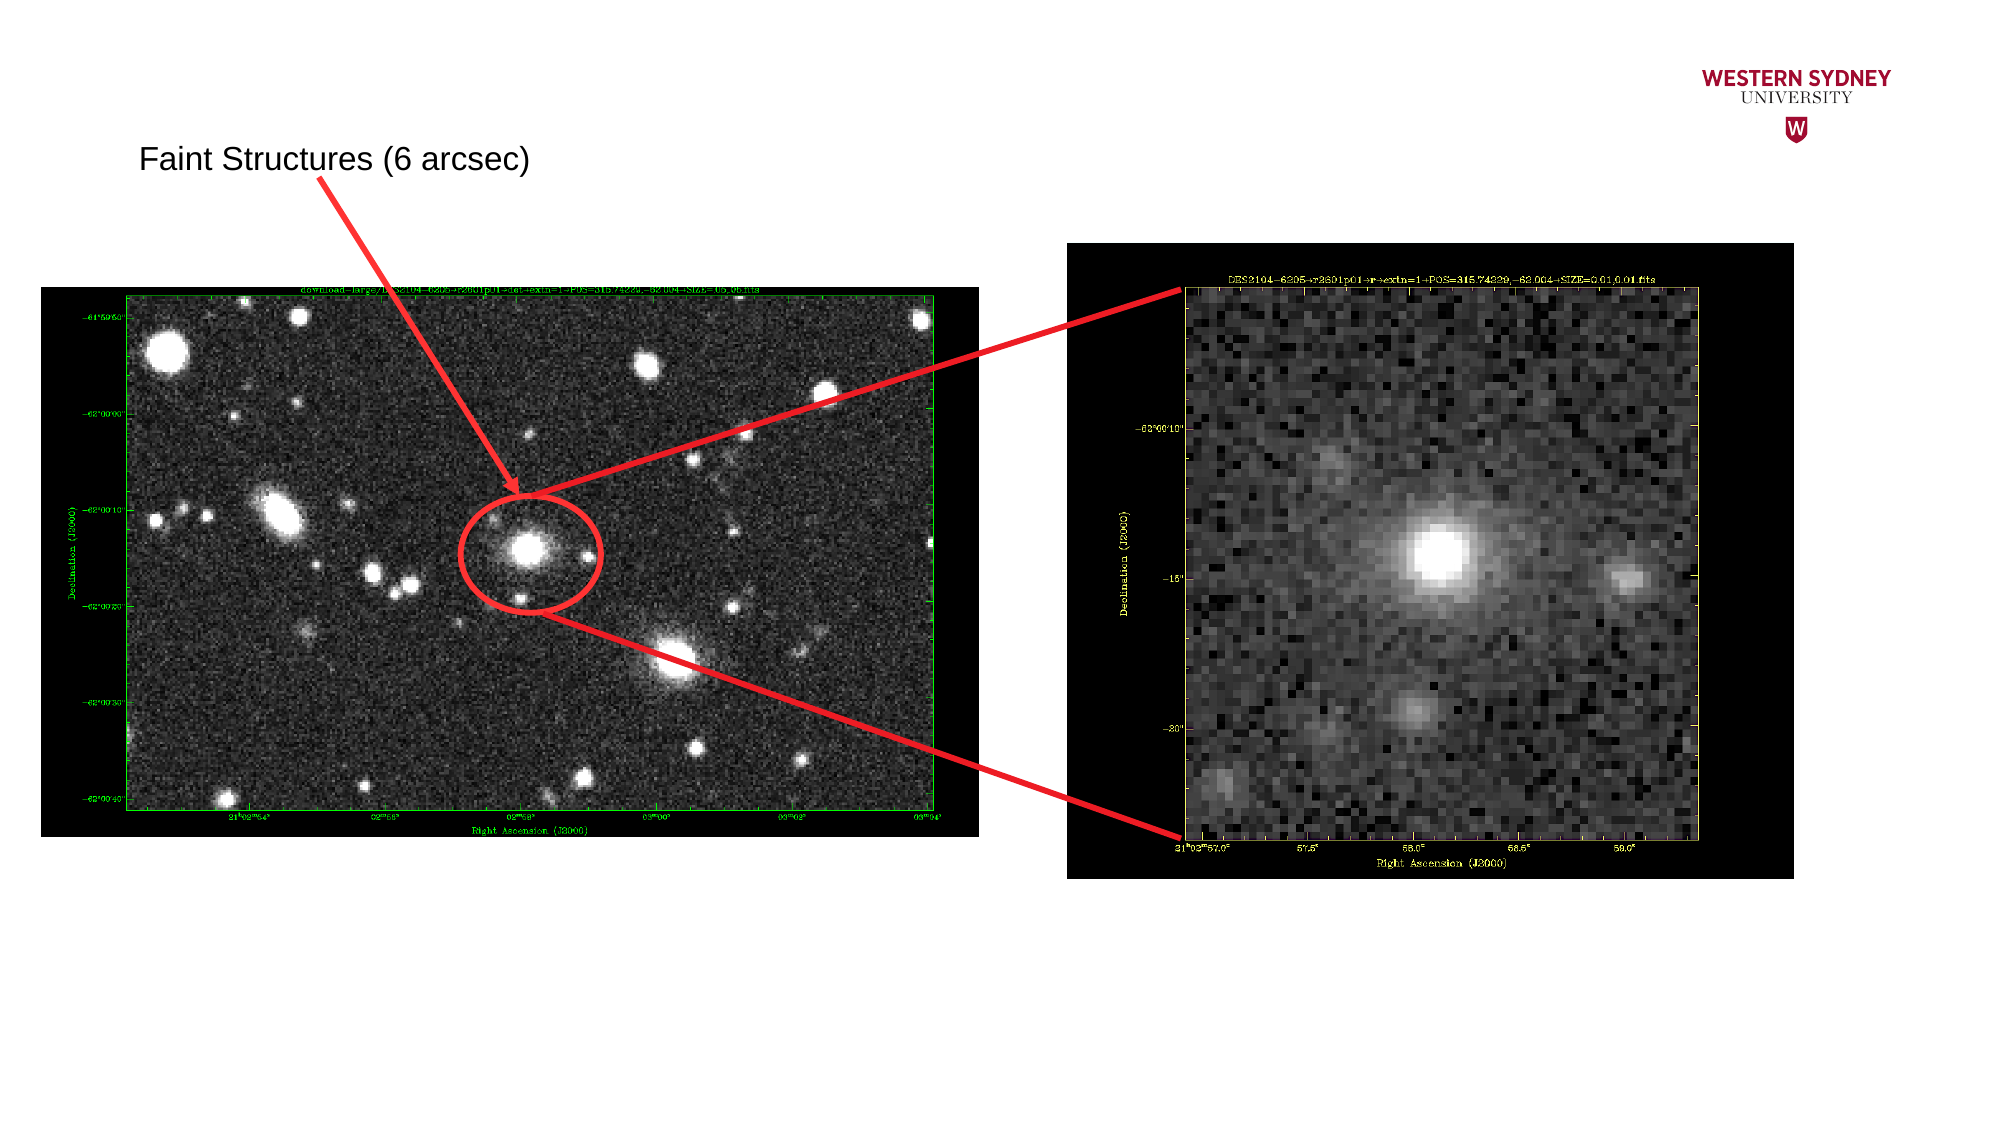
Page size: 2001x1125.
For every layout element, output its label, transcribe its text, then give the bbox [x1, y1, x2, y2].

picture [1697, 64, 1896, 149]
picture [1067, 242, 1795, 879]
picture [40, 286, 979, 838]
text_box Faint Structures (6 arcsec) [123, 129, 590, 181]
